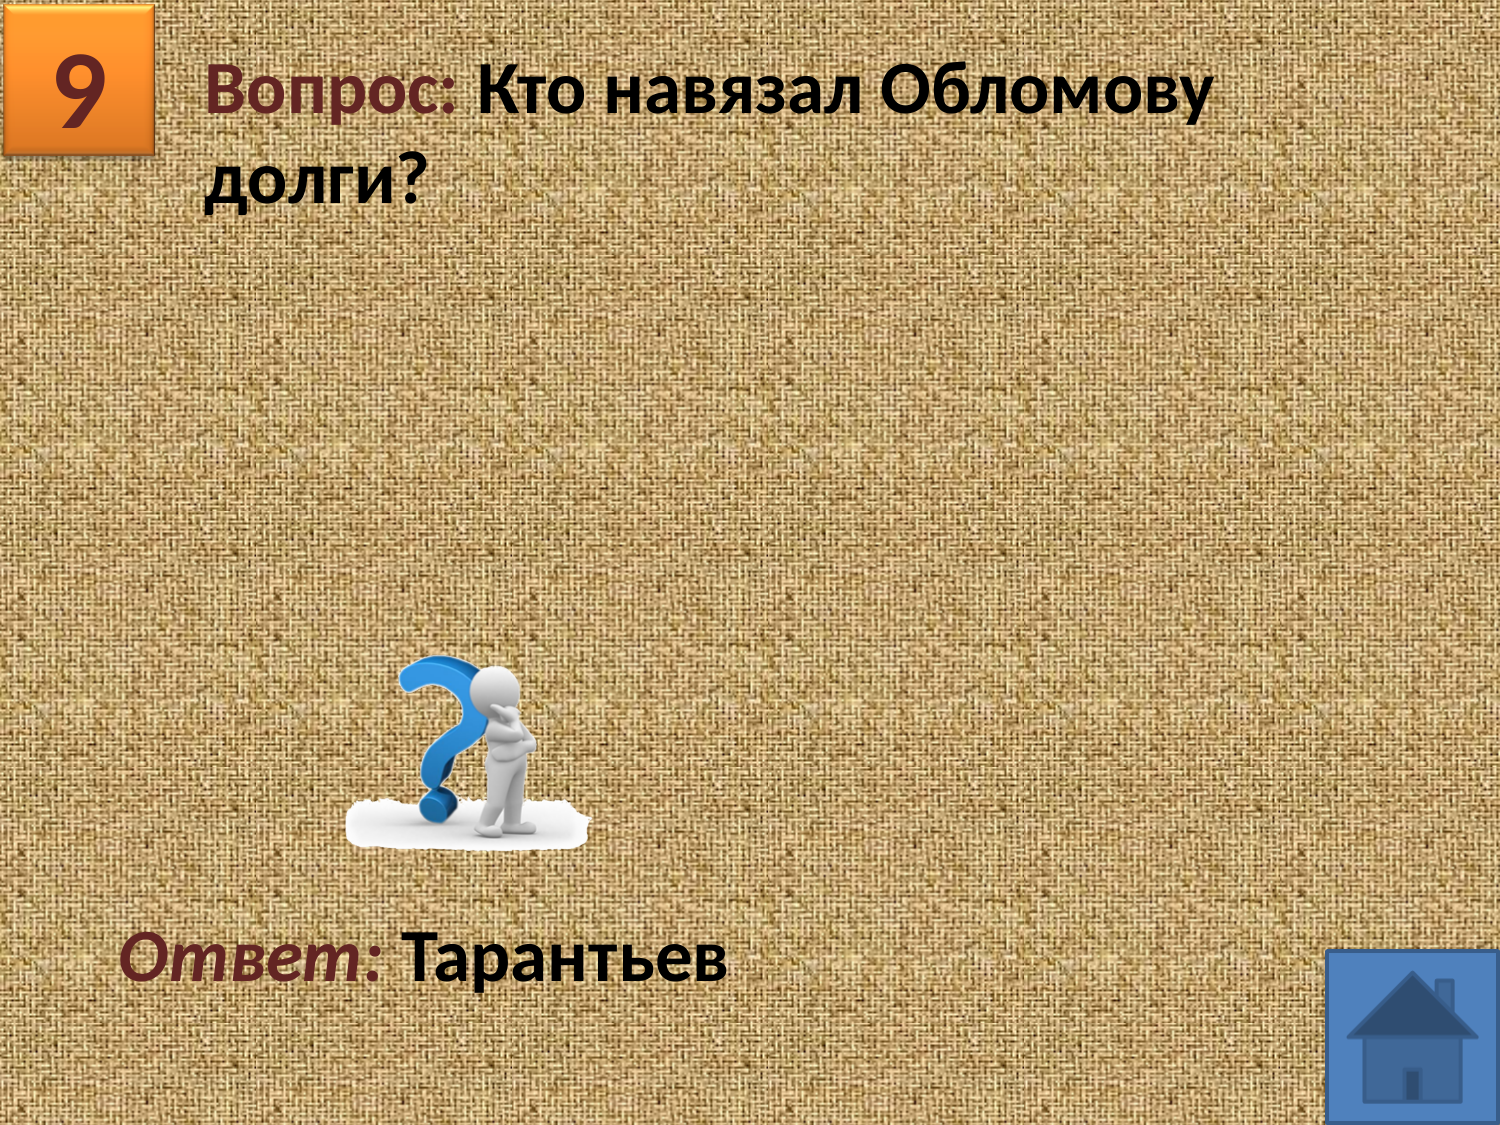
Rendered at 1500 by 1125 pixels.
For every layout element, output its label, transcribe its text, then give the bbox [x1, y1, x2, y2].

text_box Ответ: Тарантьев [70, 899, 1325, 1005]
picture [0, 0, 1500, 1125]
text_box Вопрос: Кто навязал Обломову долги? [190, 30, 1430, 316]
